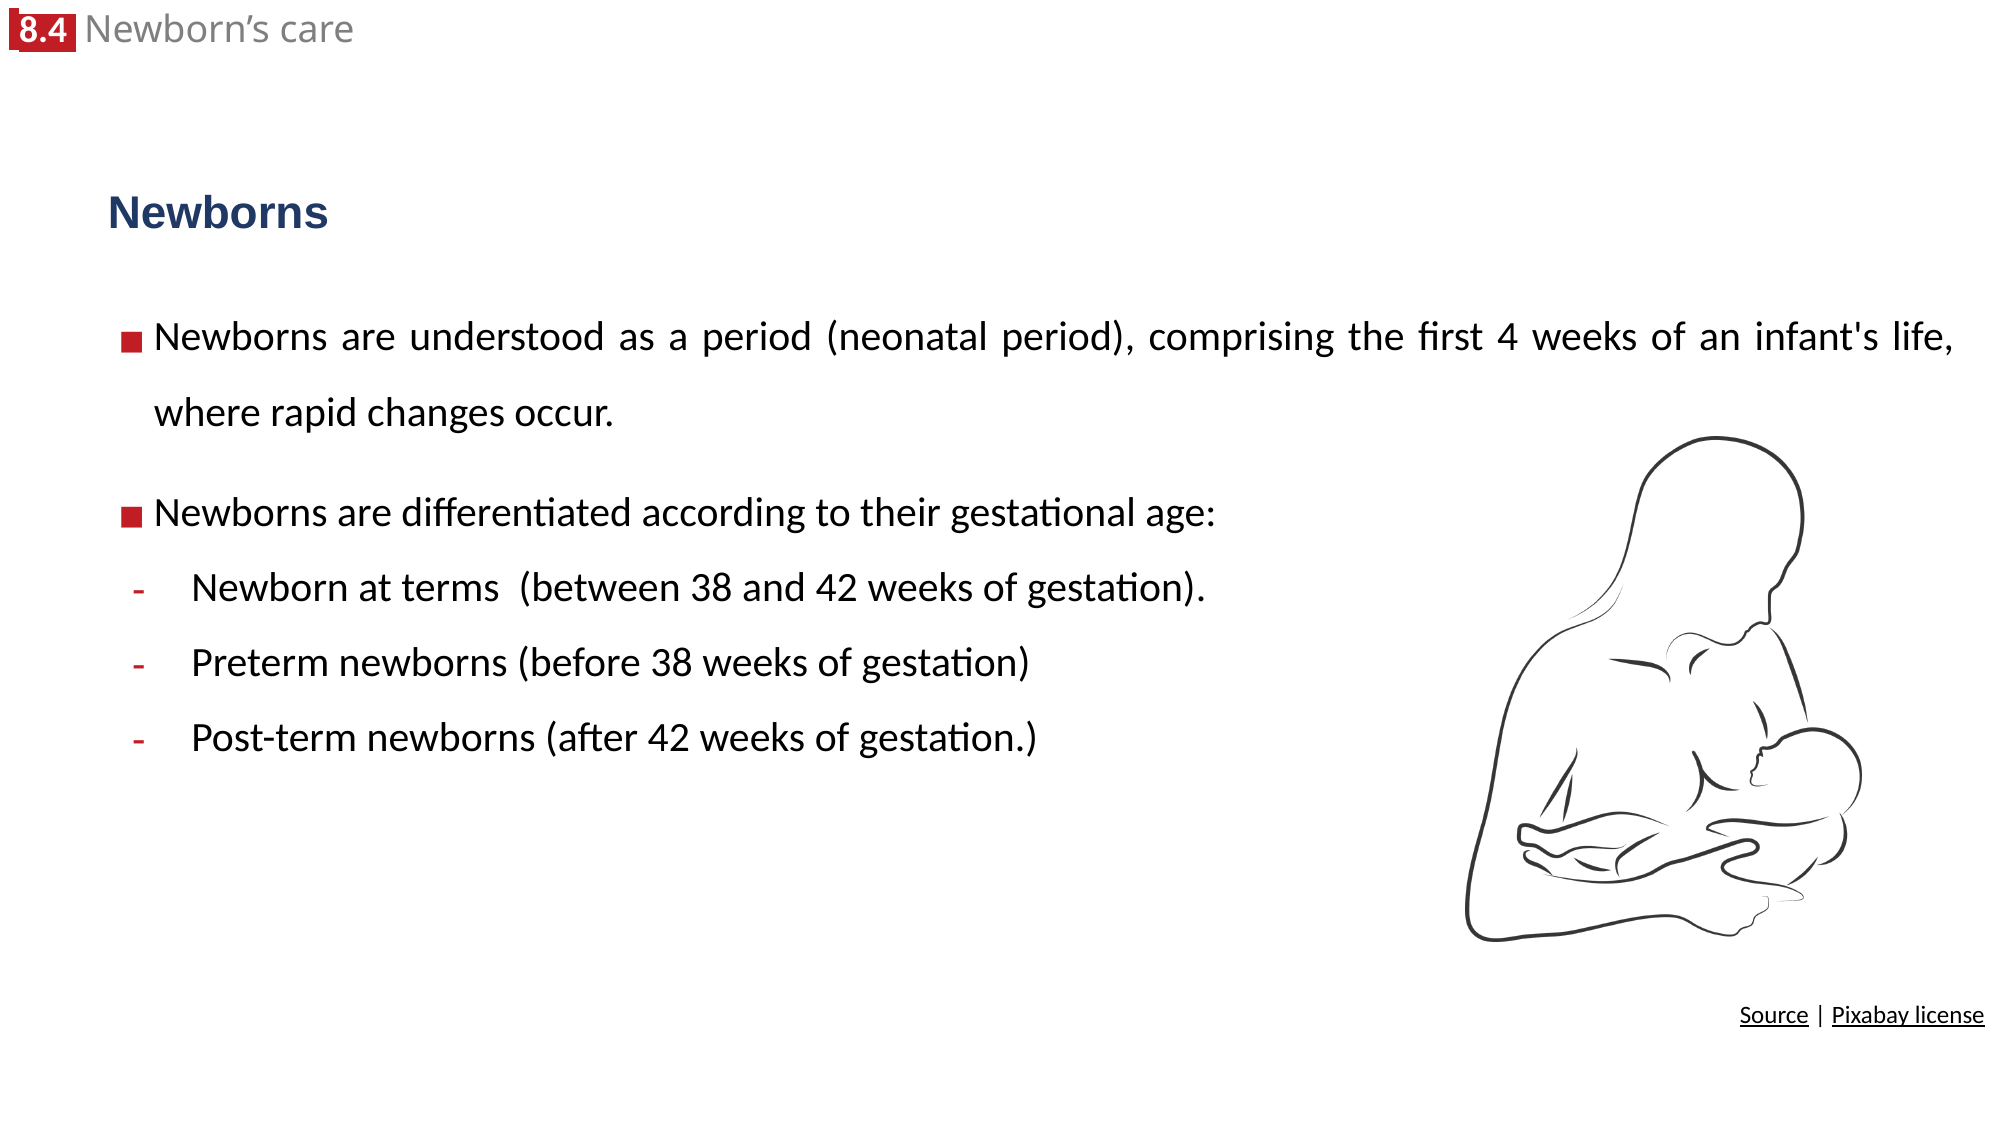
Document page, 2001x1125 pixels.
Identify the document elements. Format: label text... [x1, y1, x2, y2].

picture [1465, 436, 1862, 942]
list Newborns are understood as a period (neonatal period), comprising the first 4 weeks of an infant's life, where rapid changes occur. Newborns are differentiated according to their gestational age: Newborn at terms (between 38 and 42 weeks of gestation). Preterm newborns (before 38 weeks of gestation) Post-term newborns (after 42 weeks of gestation.) [101, 276, 1971, 934]
text_box Newborns [92, 160, 1908, 260]
text_box Source | Pixabay license [1604, 991, 2000, 1037]
